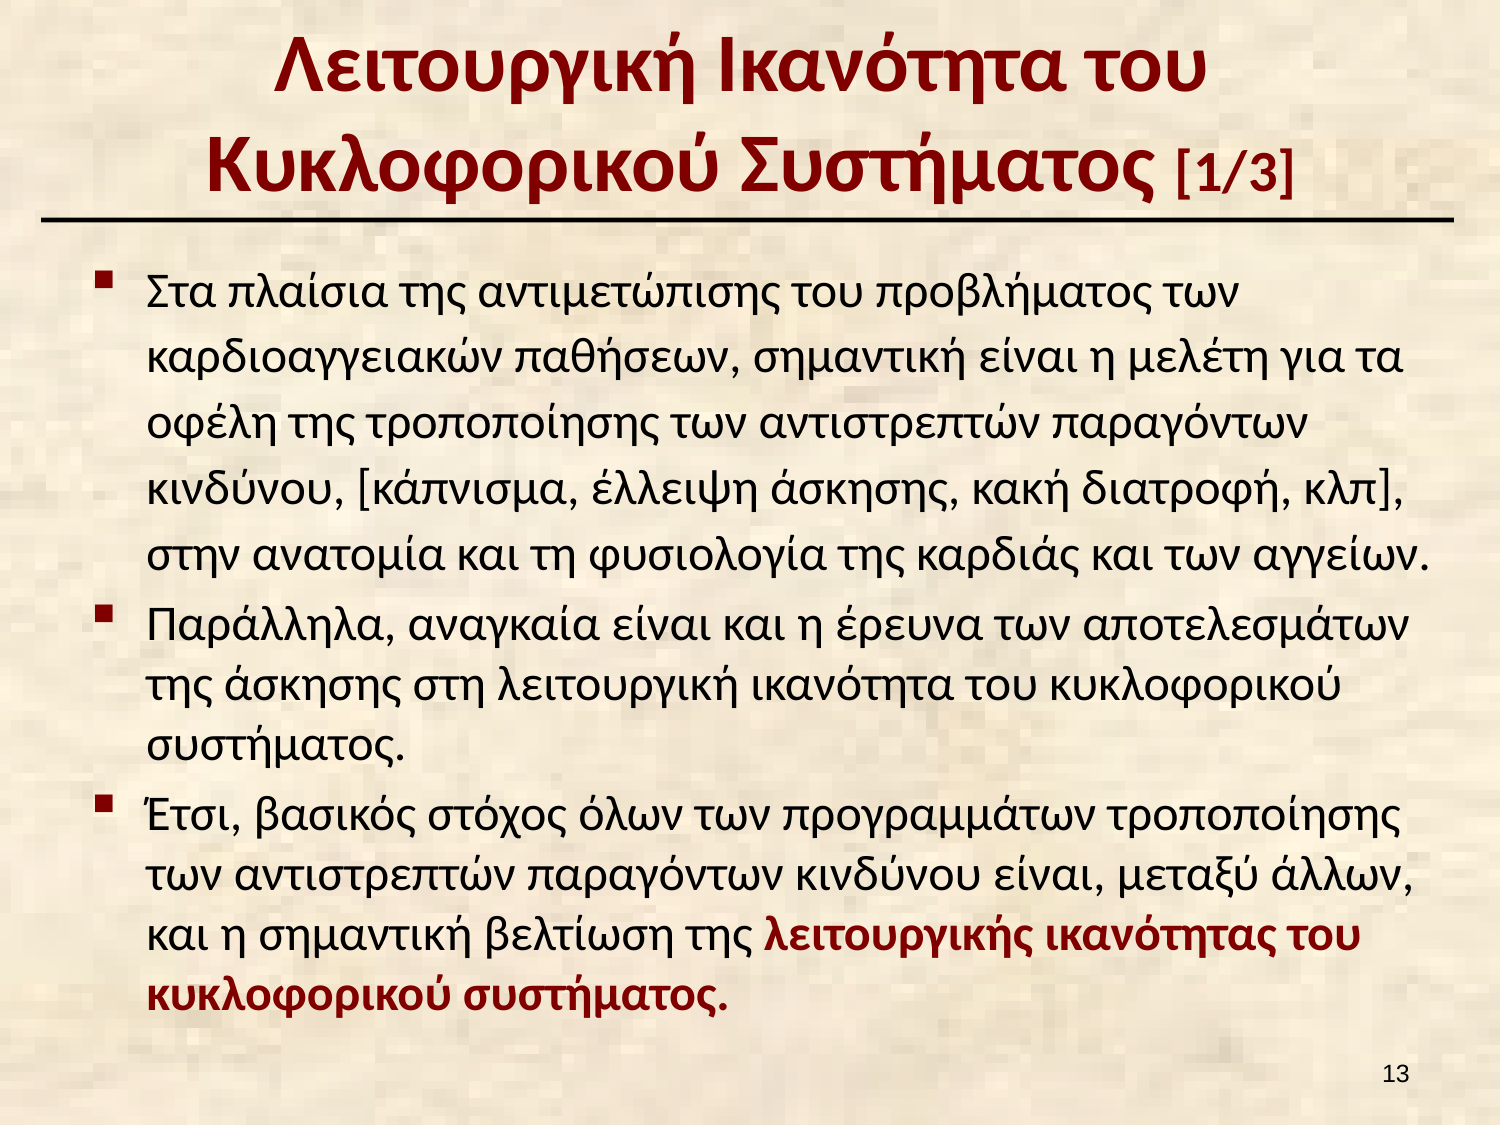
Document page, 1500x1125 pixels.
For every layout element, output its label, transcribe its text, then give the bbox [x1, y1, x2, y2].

title Λειτουργική Ικανότητα του Κυκλοφορικού Συστήματος [1/3] [76, 19, 1427, 197]
slide_number 12 [1074, 1042, 1425, 1103]
list Στα πλαίσια της αντιμετώπισης του προβλήματος των καρδιοαγγειακών παθήσεων, σημαντική είναι η μελέτη για τα οφέλη της τροποποίησης των αντιστρεπτών παραγόντων κινδύνου, [κάπνισμα, έλλειψη άσκησης, κακή διατροφή, κλπ], στην ανατομία και τη φυσιολογία της καρδιάς και των αγγείων. Παράλληλα, αναγκαία είναι και η έρευνα των αποτελεσμάτων της άσκησης στη λειτουργική ικανότητα του κυκλοφορικού συστήματος. Έτσι, βασικός στόχος όλων των προγραμμάτων τροποποίησης των αντιστρεπτών παραγόντων κινδύνου είναι, μεταξύ άλλων, και η σημαντική βελτίωση της λειτουργικής ικανότητας του κυκλοφορικού συστήματος. [75, 243, 1454, 1035]
